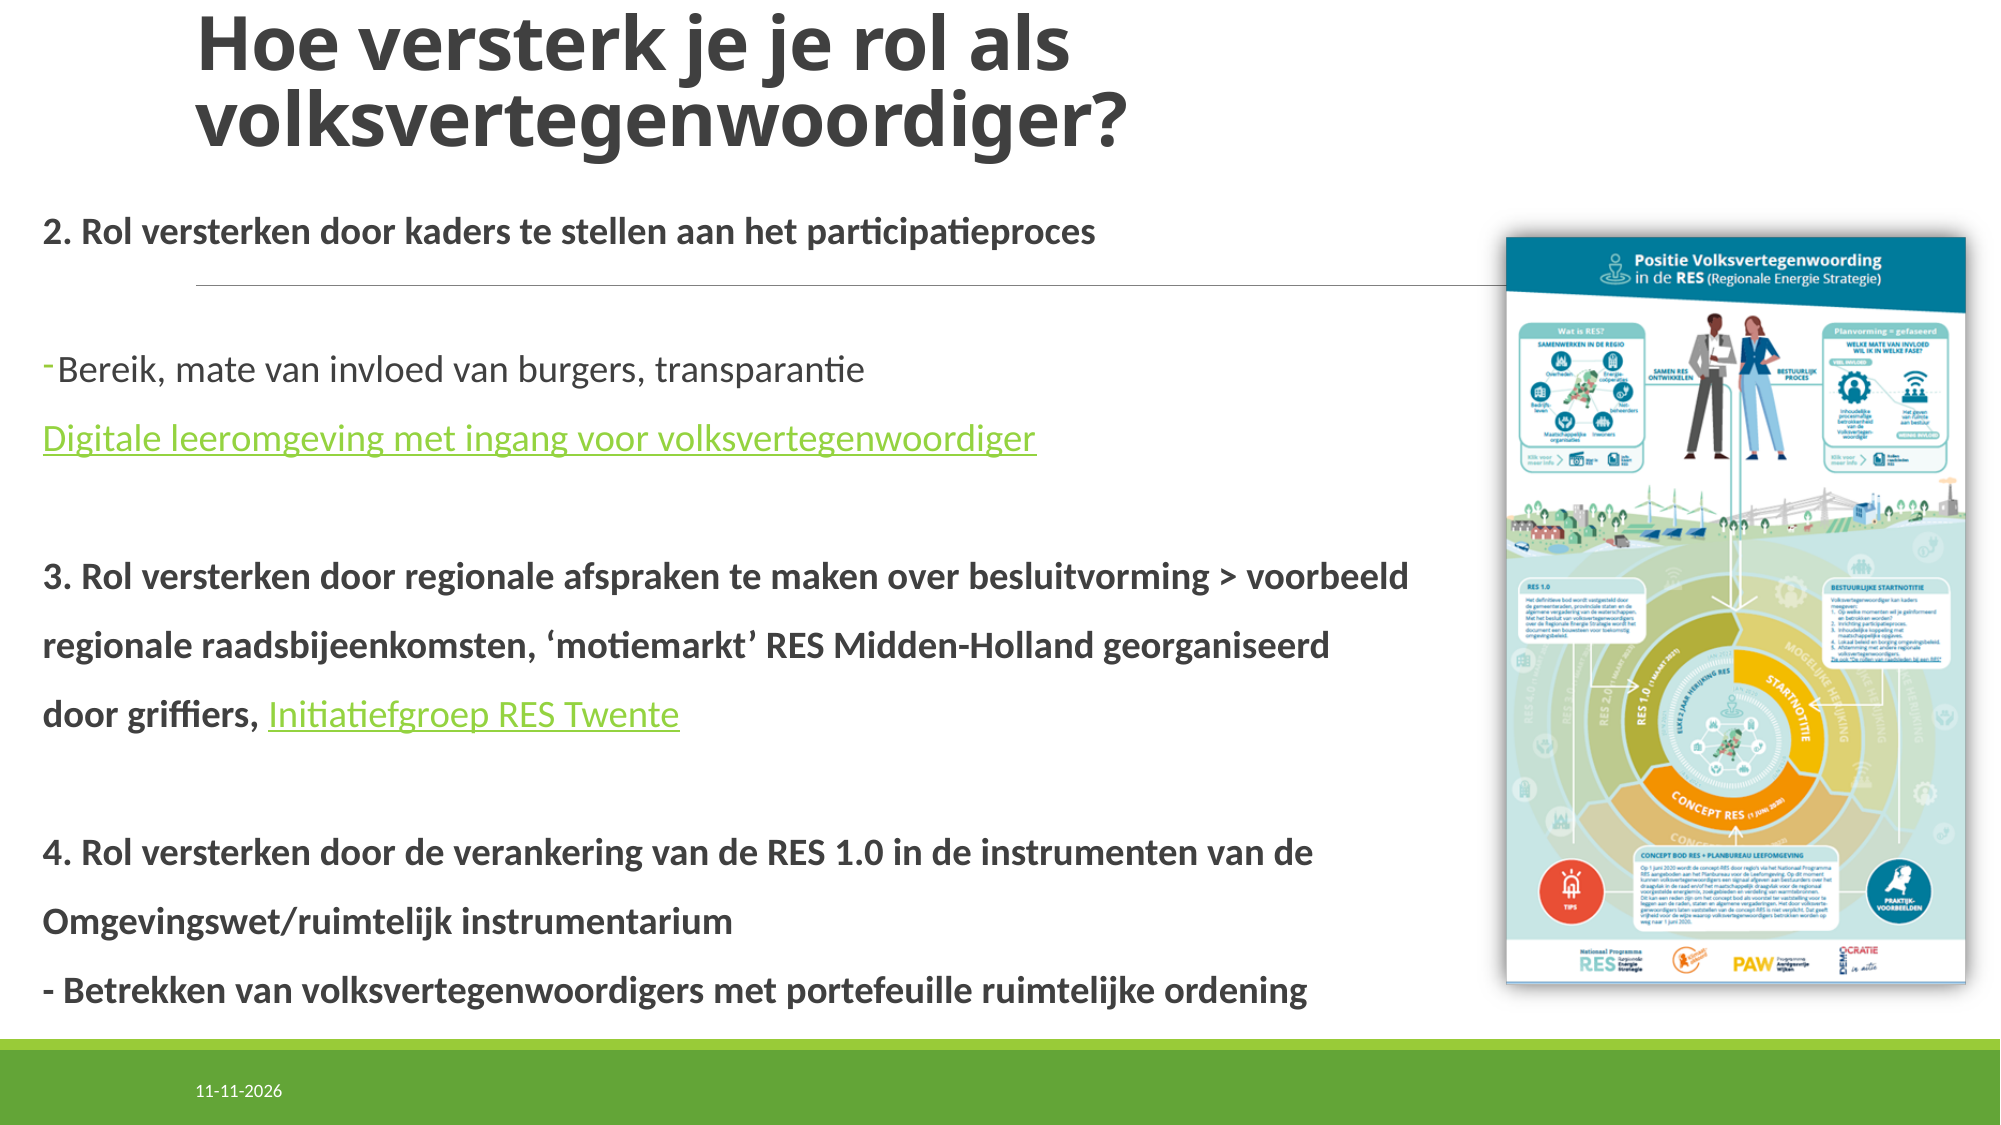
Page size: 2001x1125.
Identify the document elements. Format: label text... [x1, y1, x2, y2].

picture [1471, 202, 2000, 1019]
footer [42, 1060, 869, 1118]
list 2. Rol versterken door kaders te stellen aan het participatieproces Bereik, mate van invloed van burgers, transparantie Digitale leeromgeving met ingang voor volksvertegenwoordiger 3. Rol versterken door regionale afspraken te maken over besluitvorming > voorbeeld regionale raadsbijeenkomsten, ‘motiemarkt’ RES Midden-Holland georganiseerd door griffiers, Initiatiefgroep RES Twente 4. Rol versterken door de verankering van de RES 1.0 in de instrumenten van de Omgevingswet/ruimtelijk instrumentarium - Betrekken van volksvertegenwoordigers met portefeuille ruimtelijke ordening [42, 203, 1475, 1027]
title Hoe versterk je je rol als volksvertegenwoordiger? [180, 49, 1756, 170]
